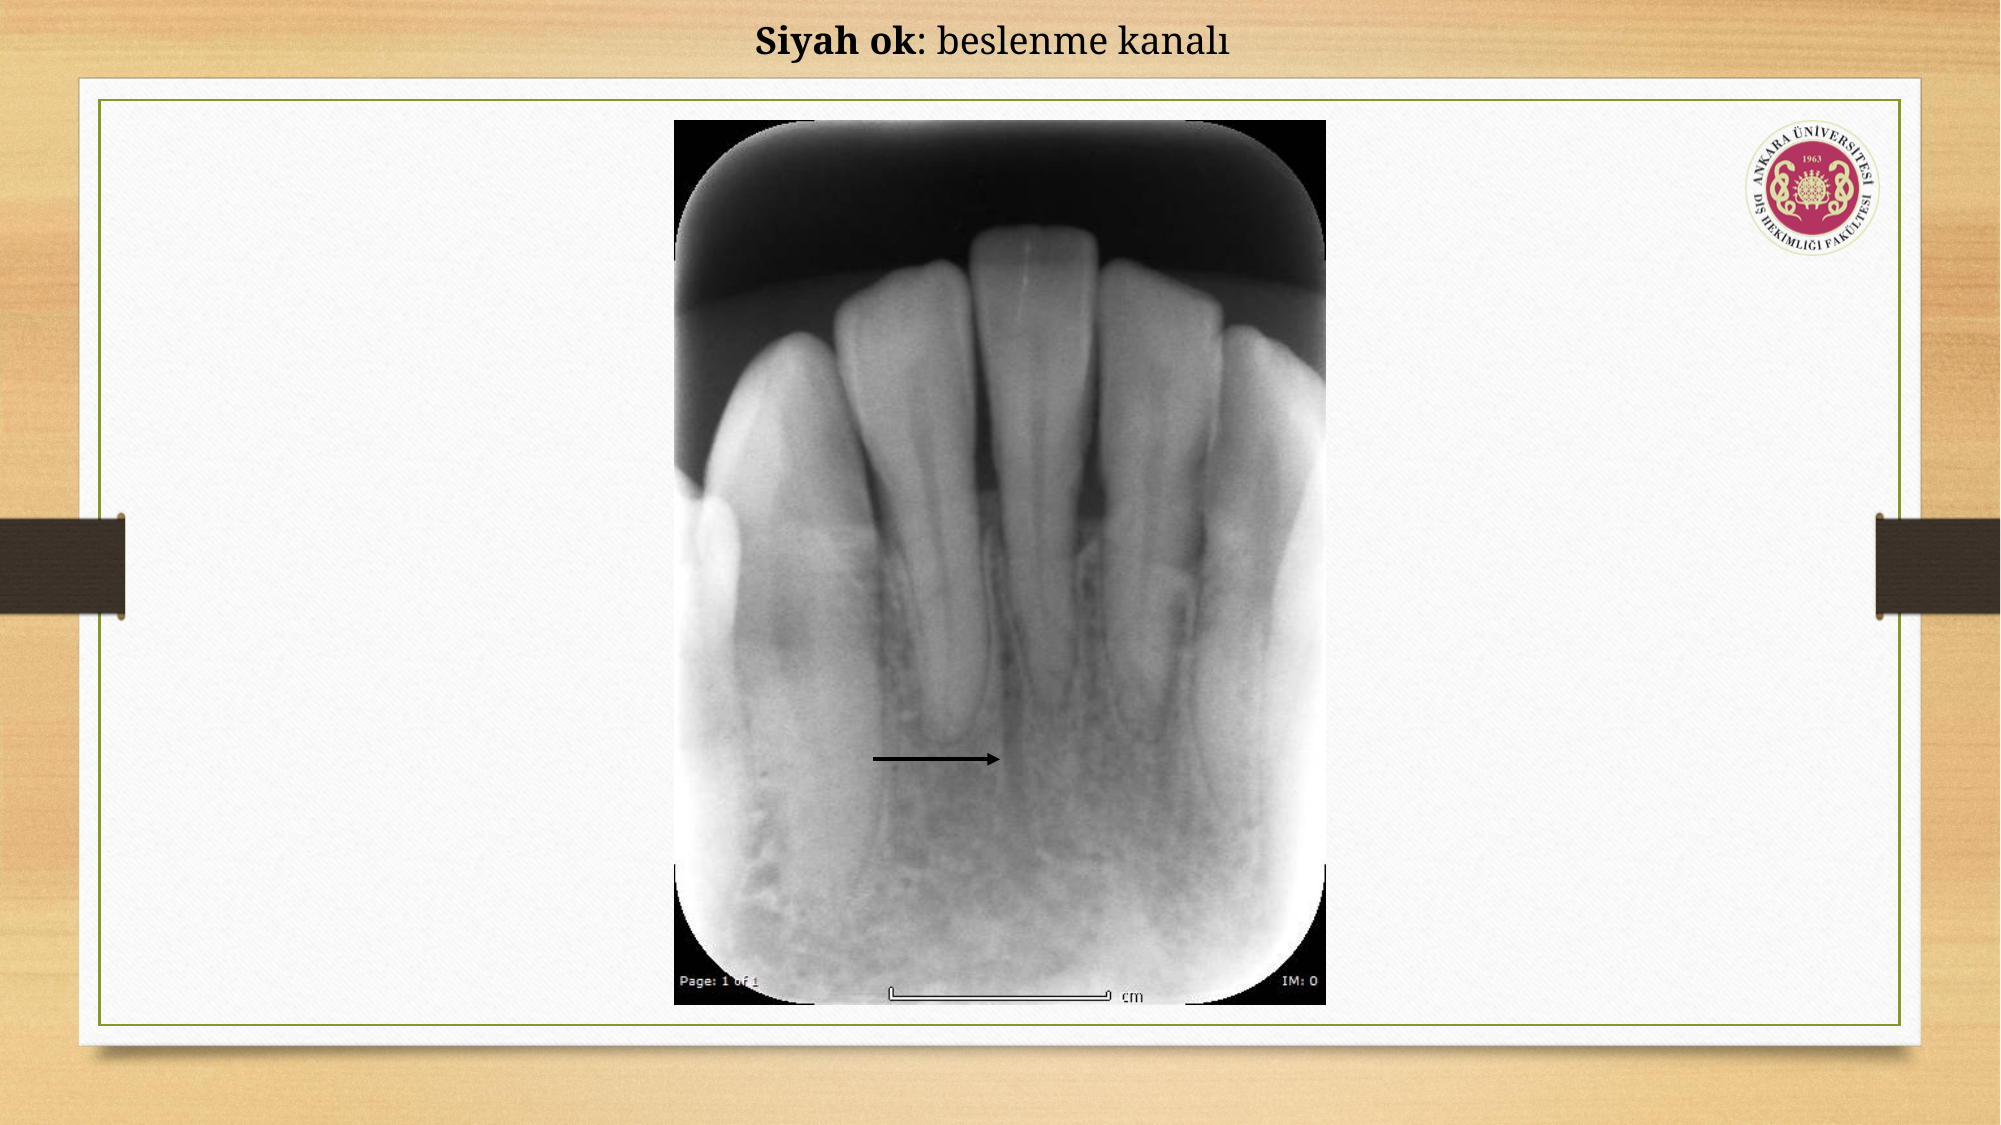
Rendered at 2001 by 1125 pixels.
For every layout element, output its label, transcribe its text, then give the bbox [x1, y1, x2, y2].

picture [0, 0, 2001, 1125]
text_box Siyah ok: beslenme kanalı [740, 9, 1245, 70]
